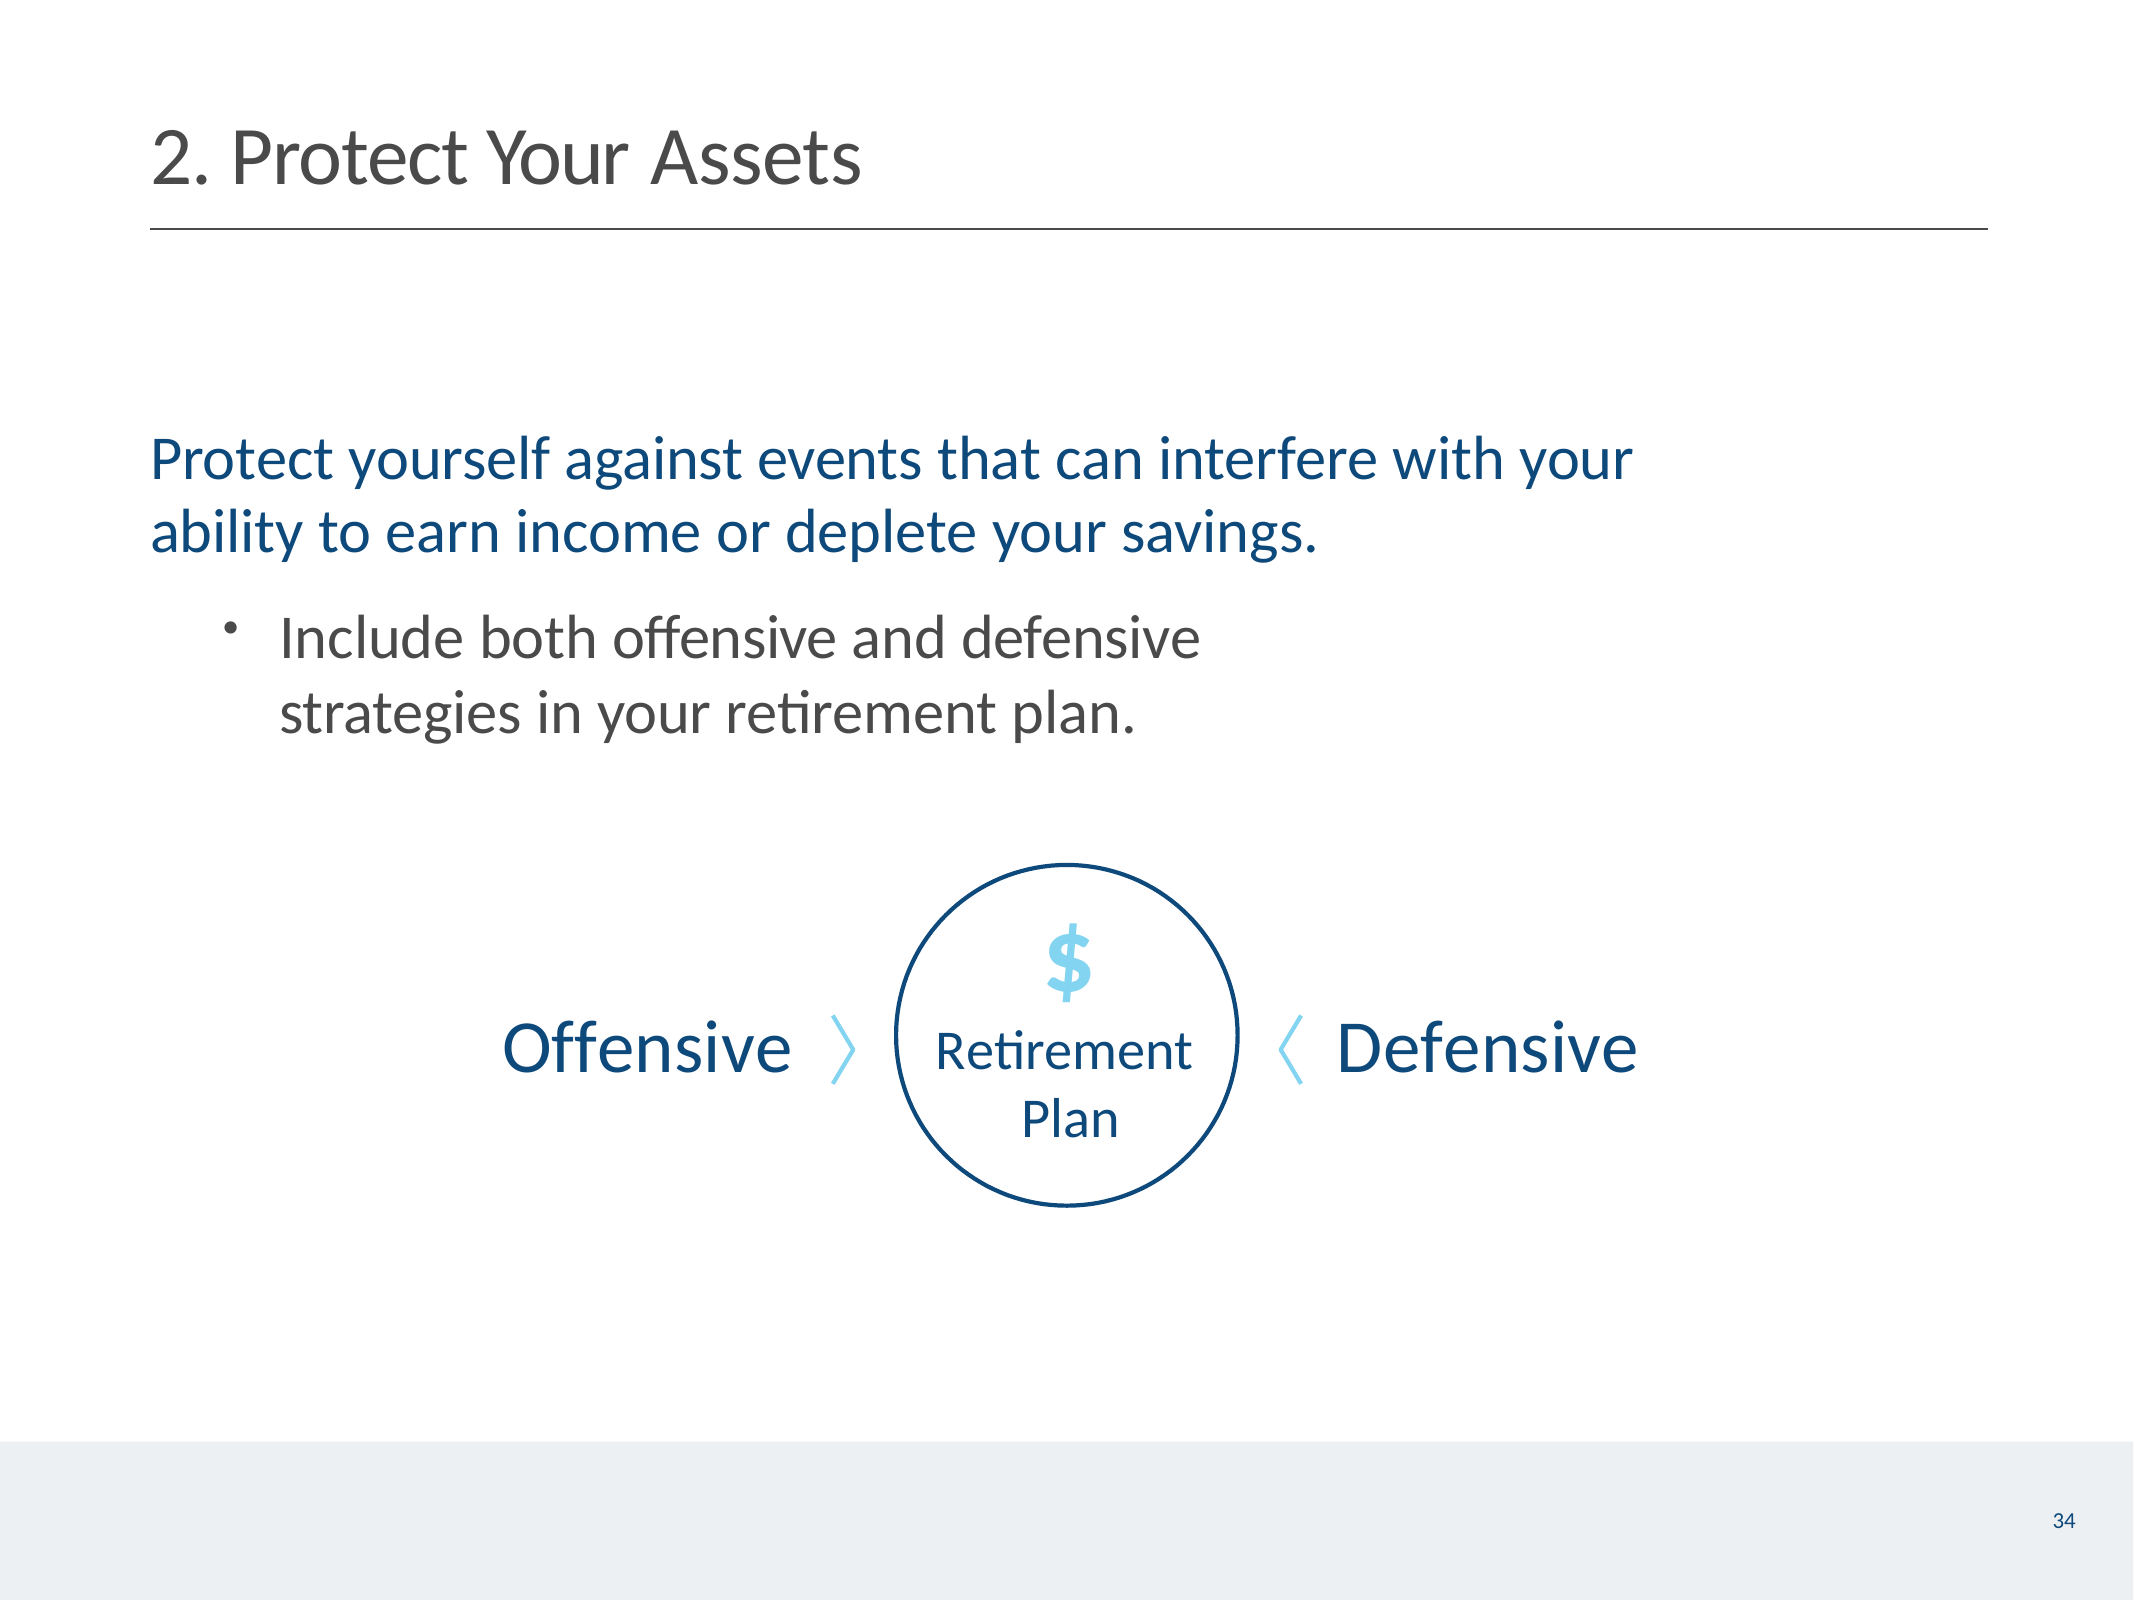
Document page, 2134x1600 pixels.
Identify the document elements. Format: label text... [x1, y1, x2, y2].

text_box [1197, 925, 1238, 1146]
text_box Defensive [1334, 994, 1648, 1088]
text_box $ Retirement Plan [930, 885, 1197, 1149]
text_box [896, 933, 930, 1138]
text_box [832, 1015, 854, 1084]
text_box Protect yourself against events that can interfere with your ability to earn income or deplete your savings. Include both offensive and defensive strategies in your retirement plan. [147, 412, 1652, 746]
text_box [1280, 1015, 1302, 1084]
text_box [986, 864, 1148, 885]
text_box [939, 1149, 1195, 1206]
title 2. Protect Your Assets [147, 99, 882, 369]
text_box Offensive [500, 994, 800, 1088]
text_box 34 [2050, 1503, 2092, 1533]
